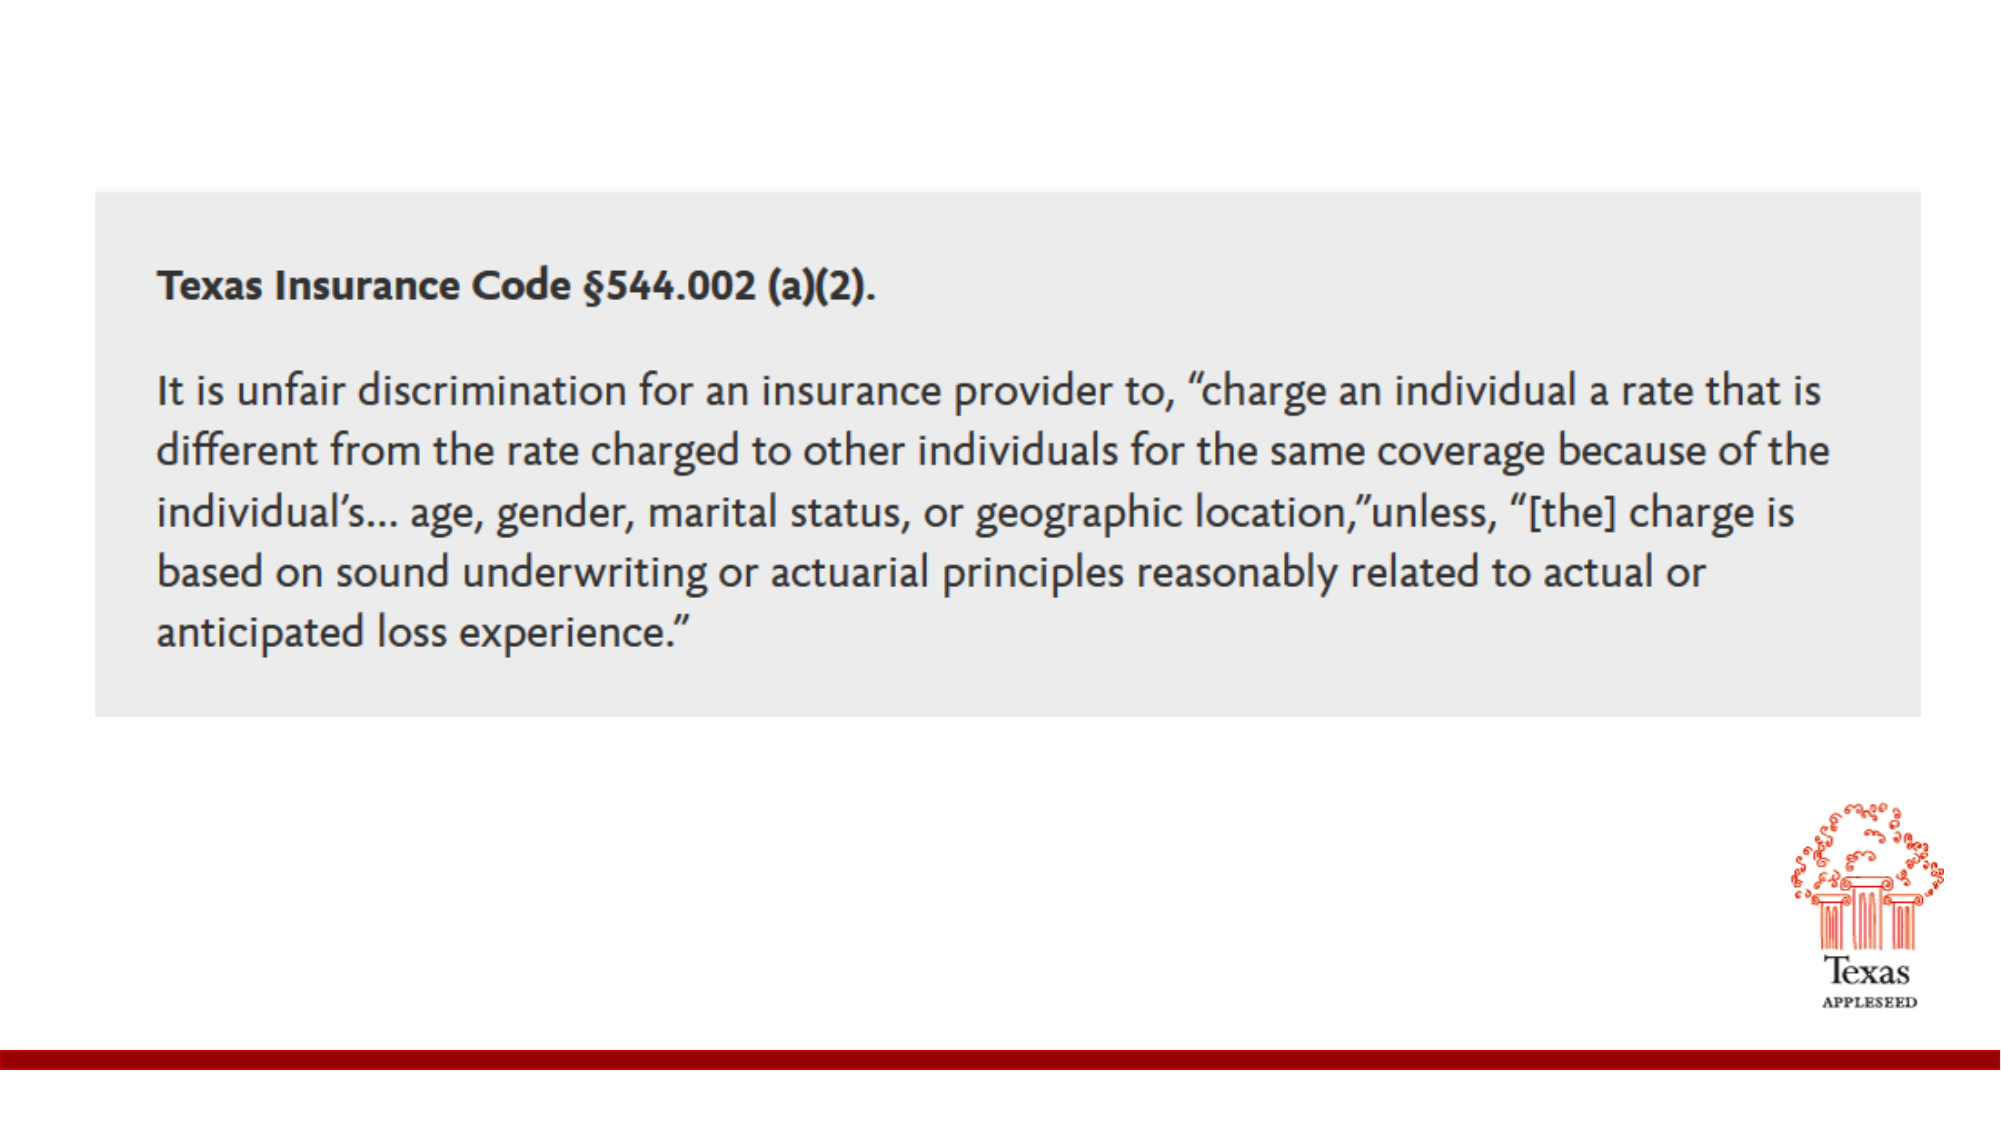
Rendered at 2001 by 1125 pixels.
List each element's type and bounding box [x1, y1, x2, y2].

picture [1787, 800, 1944, 1013]
picture [95, 186, 1921, 717]
